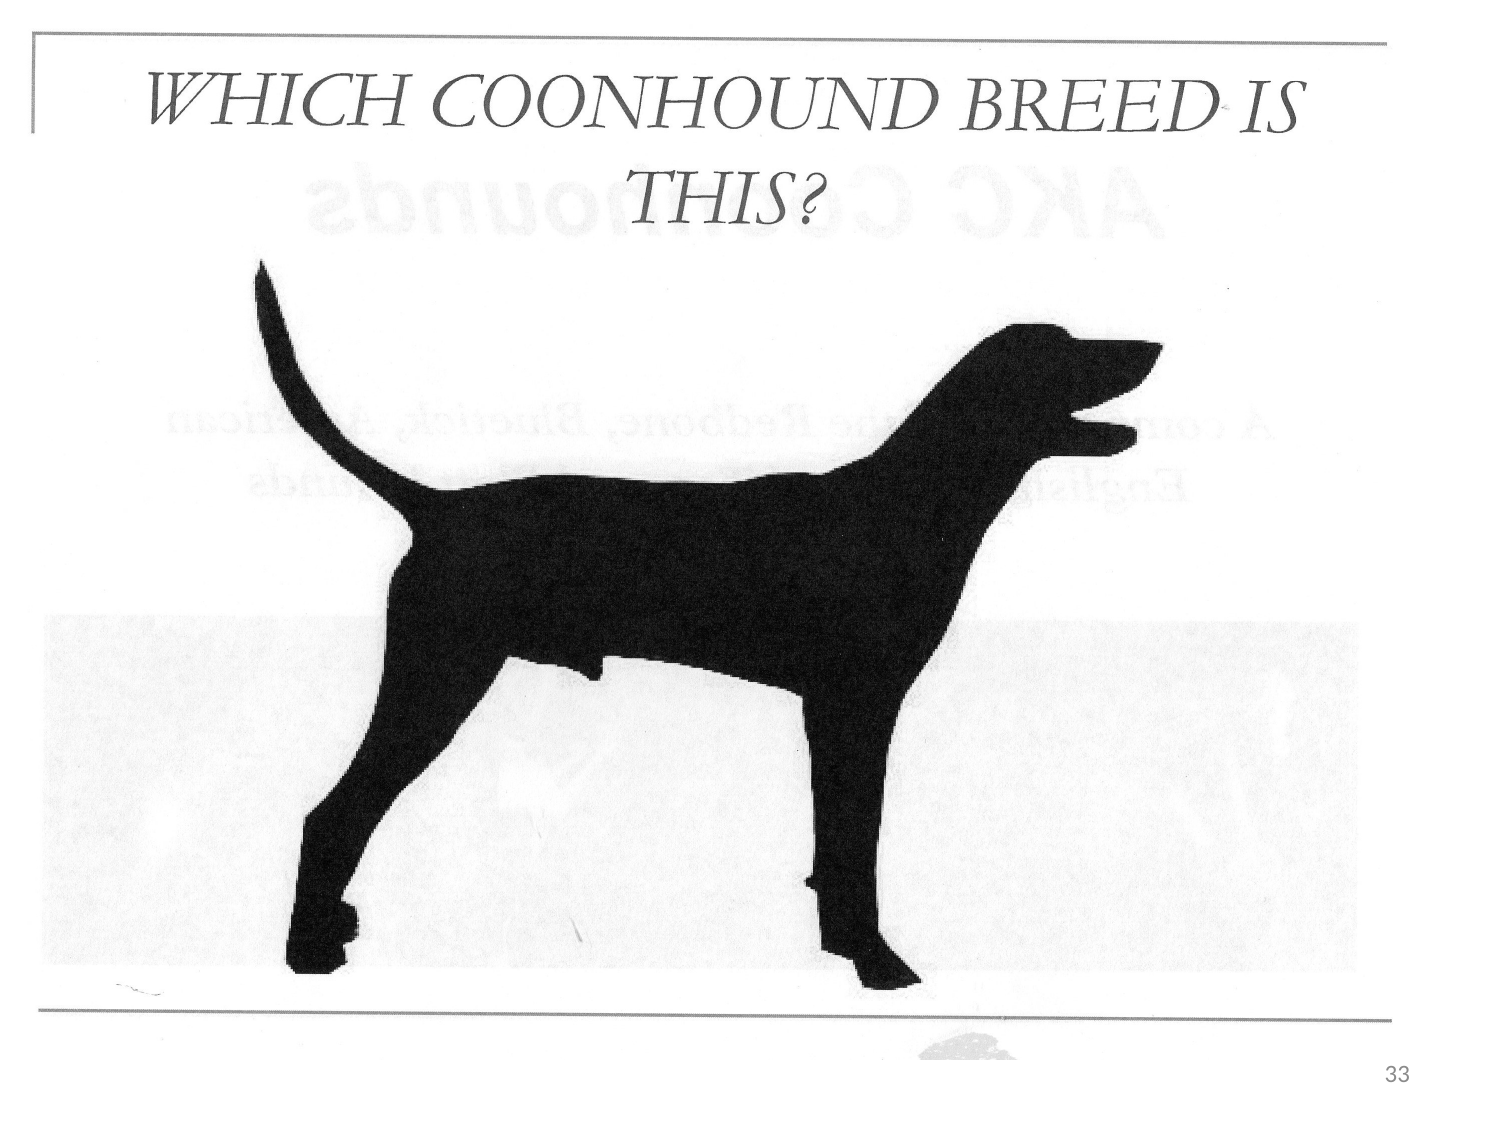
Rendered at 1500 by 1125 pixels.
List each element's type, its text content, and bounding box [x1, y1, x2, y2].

picture [24, 24, 1393, 1061]
slide_number 33 [1074, 1042, 1425, 1103]
